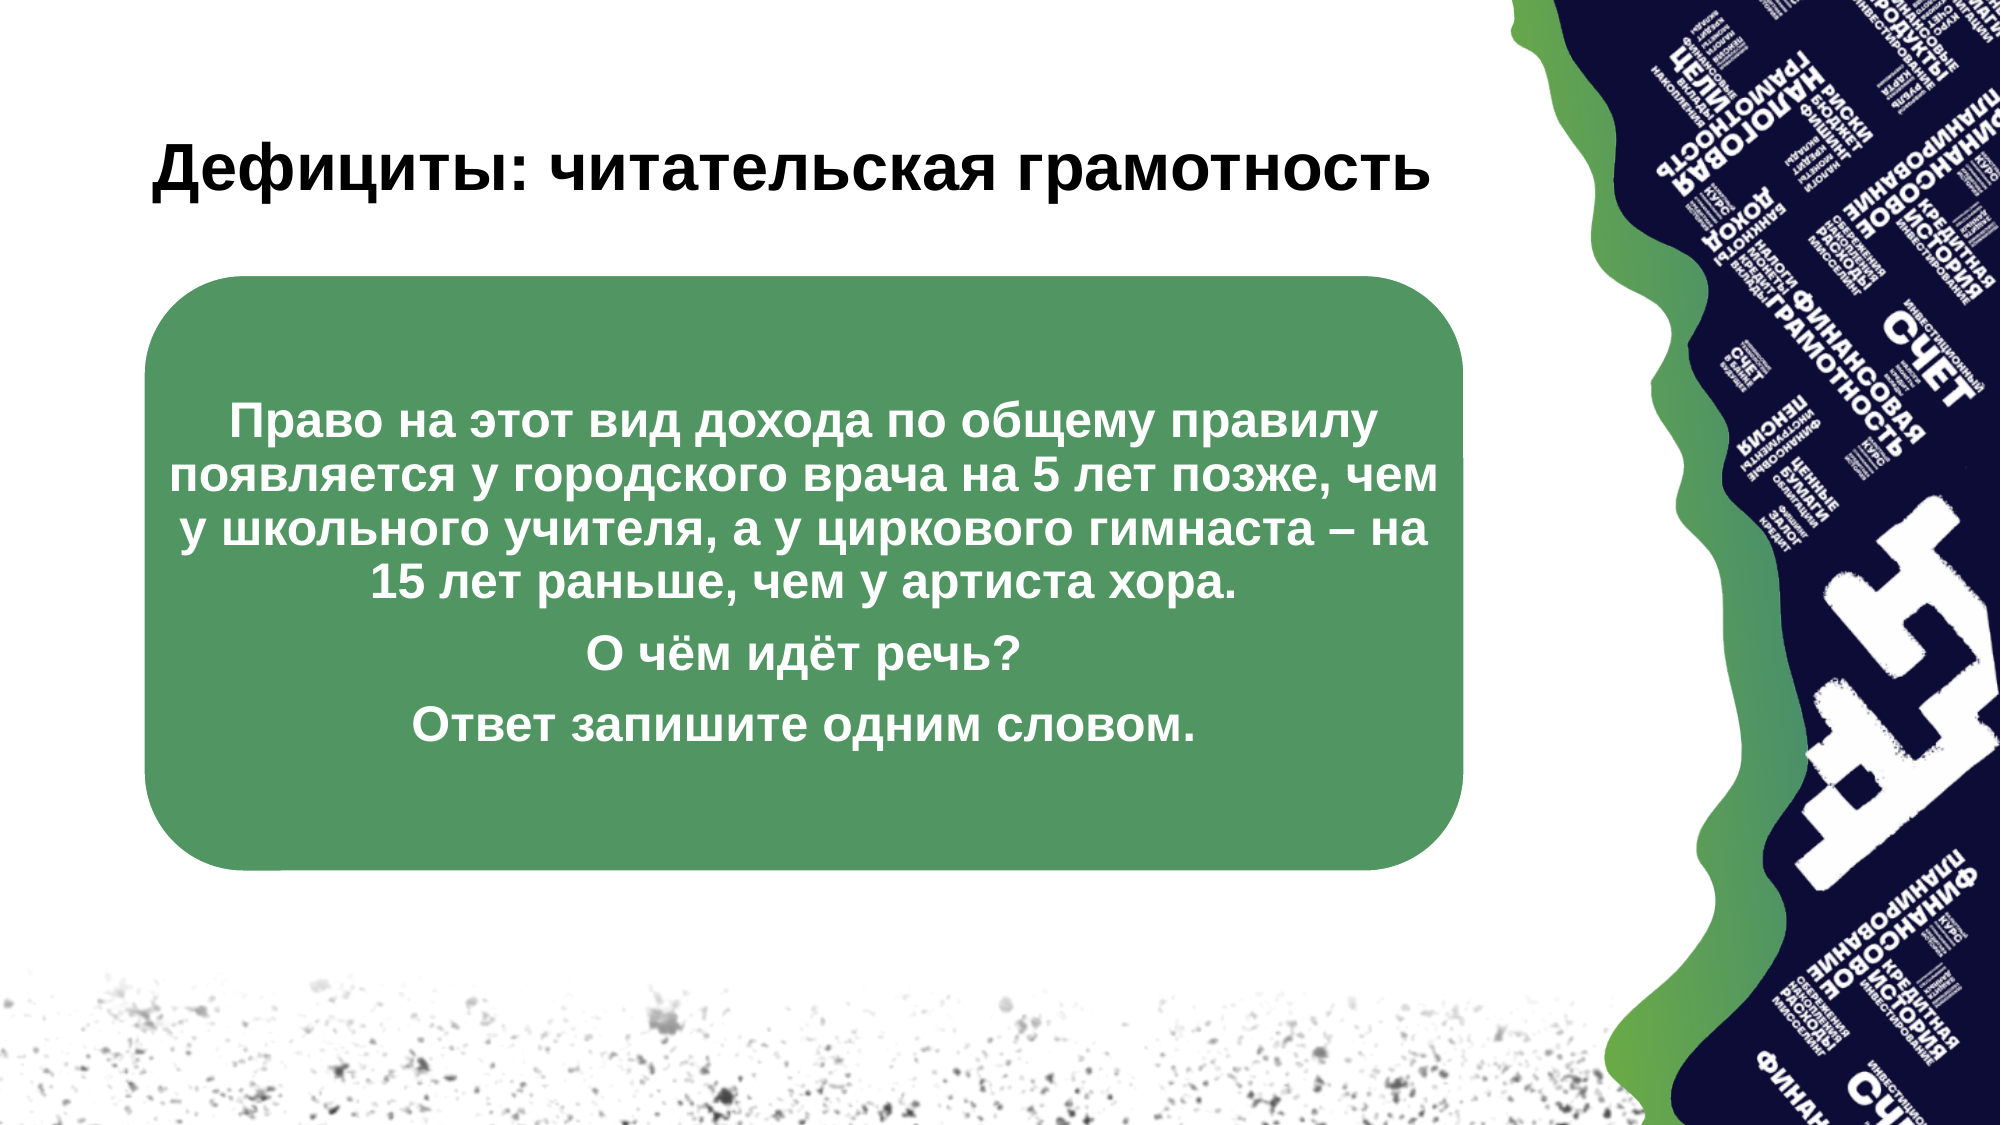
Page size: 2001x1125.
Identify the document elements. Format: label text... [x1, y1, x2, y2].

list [0, 885, 1457, 1125]
picture [1457, 0, 2000, 1125]
title Дефициты: читательская грамотность [137, 59, 1457, 278]
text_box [143, 275, 1465, 872]
